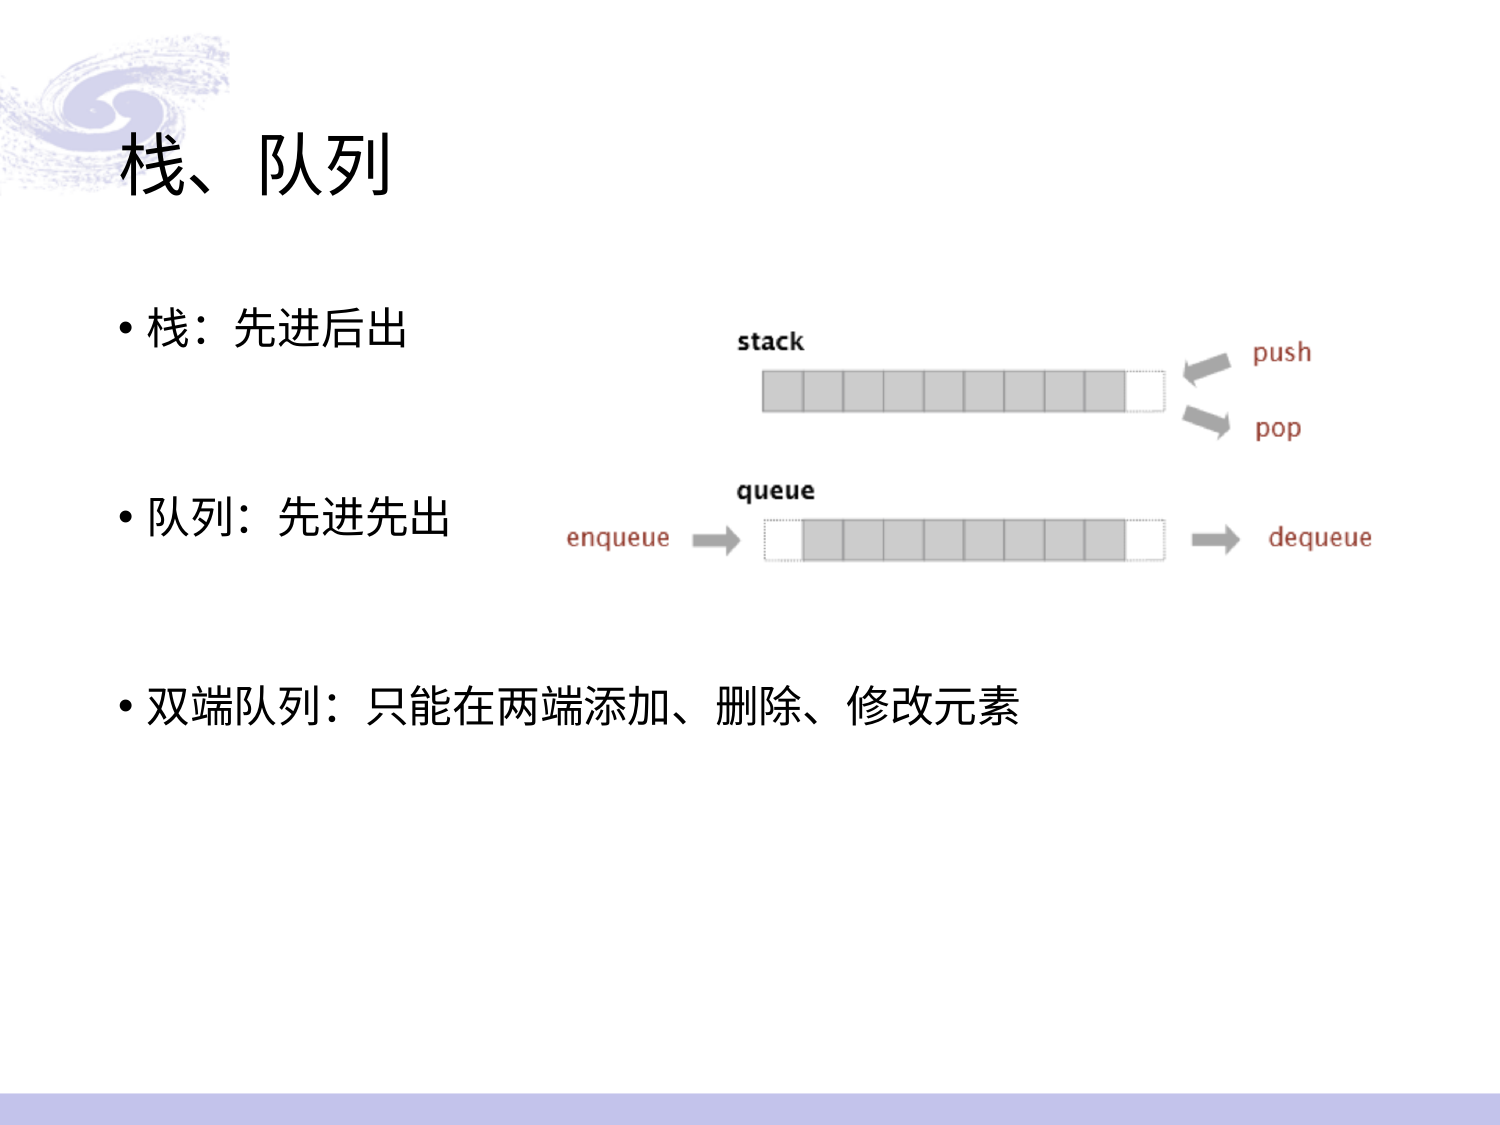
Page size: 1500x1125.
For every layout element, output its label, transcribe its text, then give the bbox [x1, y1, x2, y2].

picture [0, 0, 1500, 1125]
title 栈、队列 [103, 59, 1397, 278]
list 栈：先进后出 队列：先进先出 双端队列：只能在两端添加、删除、修改元素 [103, 299, 1397, 1014]
